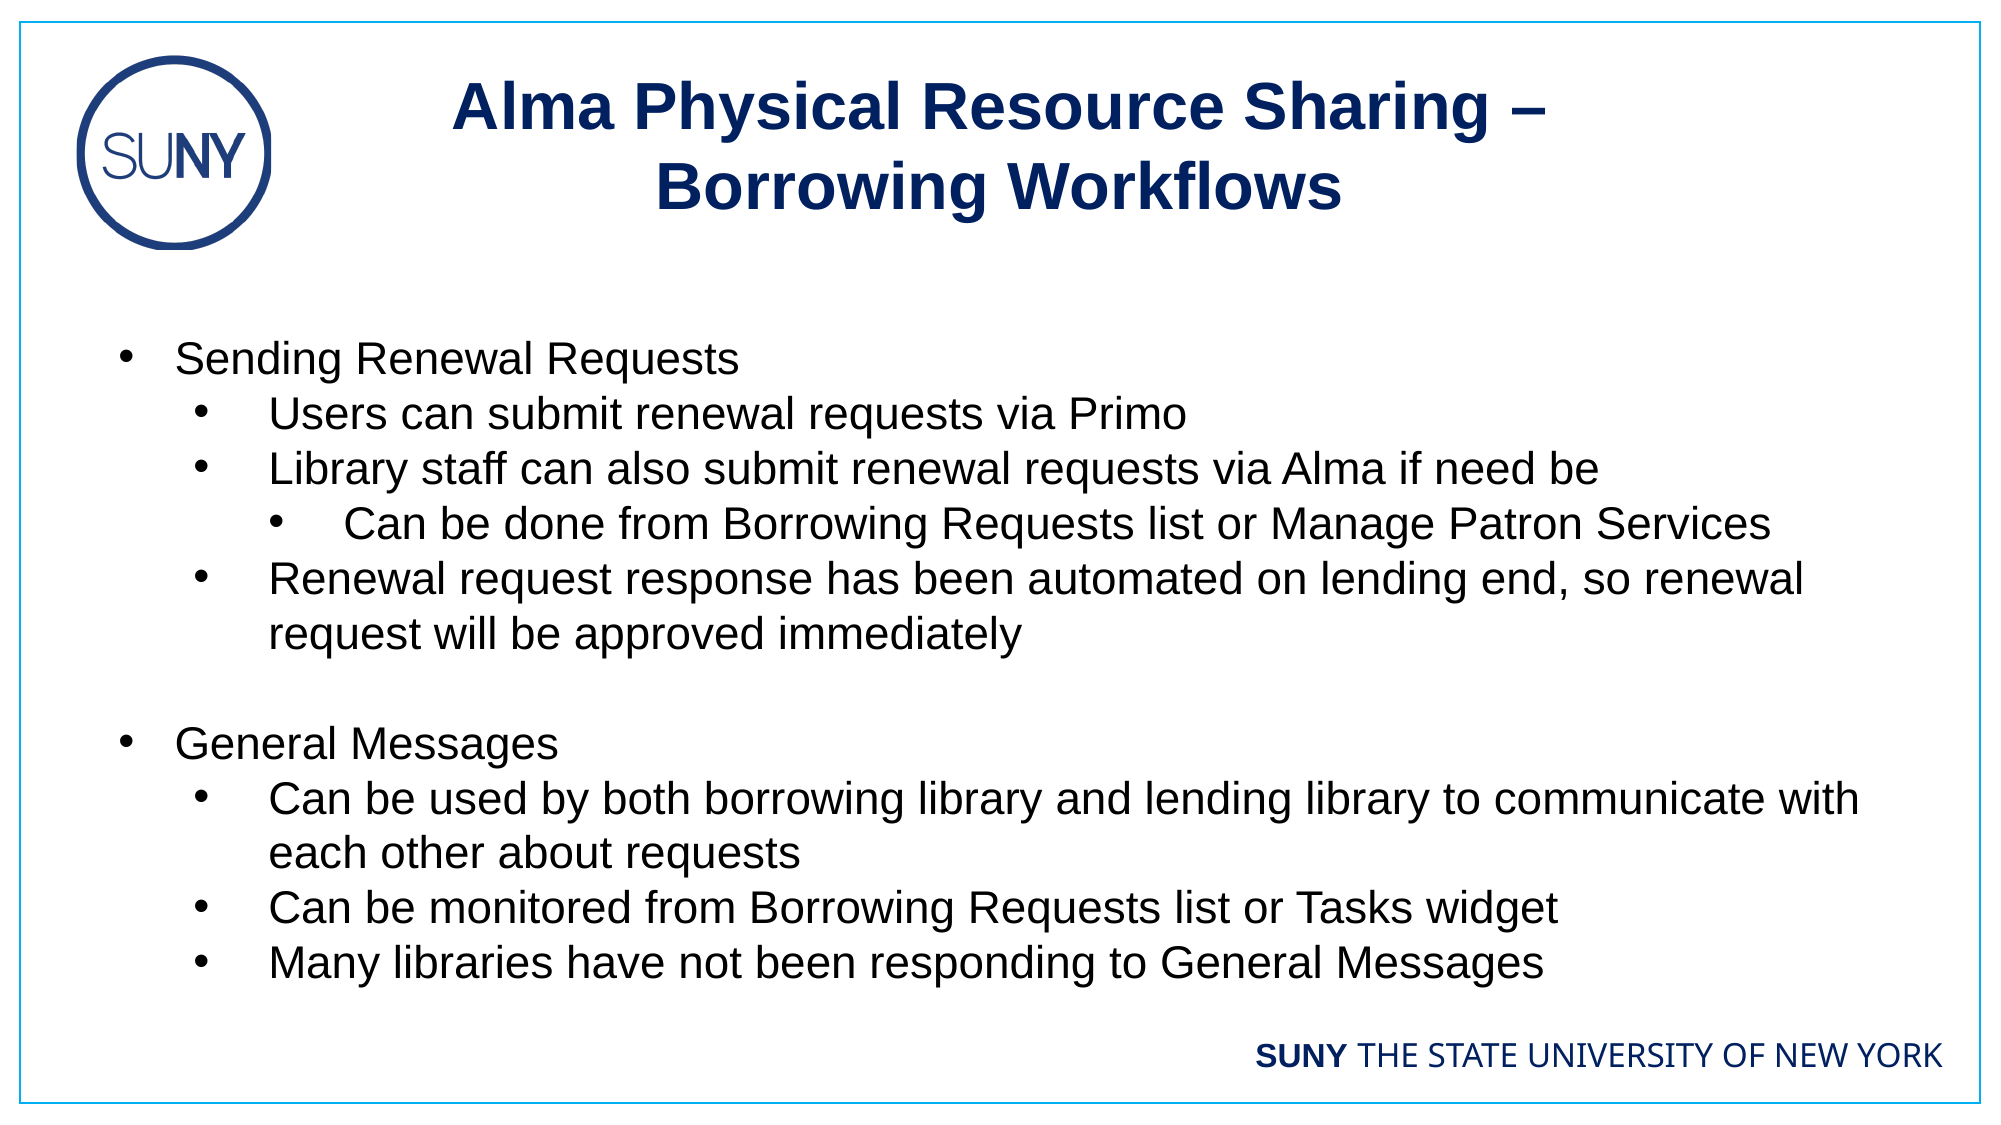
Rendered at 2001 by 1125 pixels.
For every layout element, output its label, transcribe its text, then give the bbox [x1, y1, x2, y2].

text_box Sending Renewal Requests Users can submit renewal requests via Primo Library staff can also submit renewal requests via Alma if need be Can be done from Borrowing Requests list or Manage Patron Services Renewal request response has been automated on lending end, so renewal request will be approved immediately General Messages Can be used by both borrowing library and lending library to communicate with each other about requests Can be monitored from Borrowing Requests list or Tasks widget Many libraries have not been responding to General Messages [103, 320, 1922, 1125]
text_box Alma Physical Resource Sharing – Borrowing Workflows [307, 55, 1692, 231]
